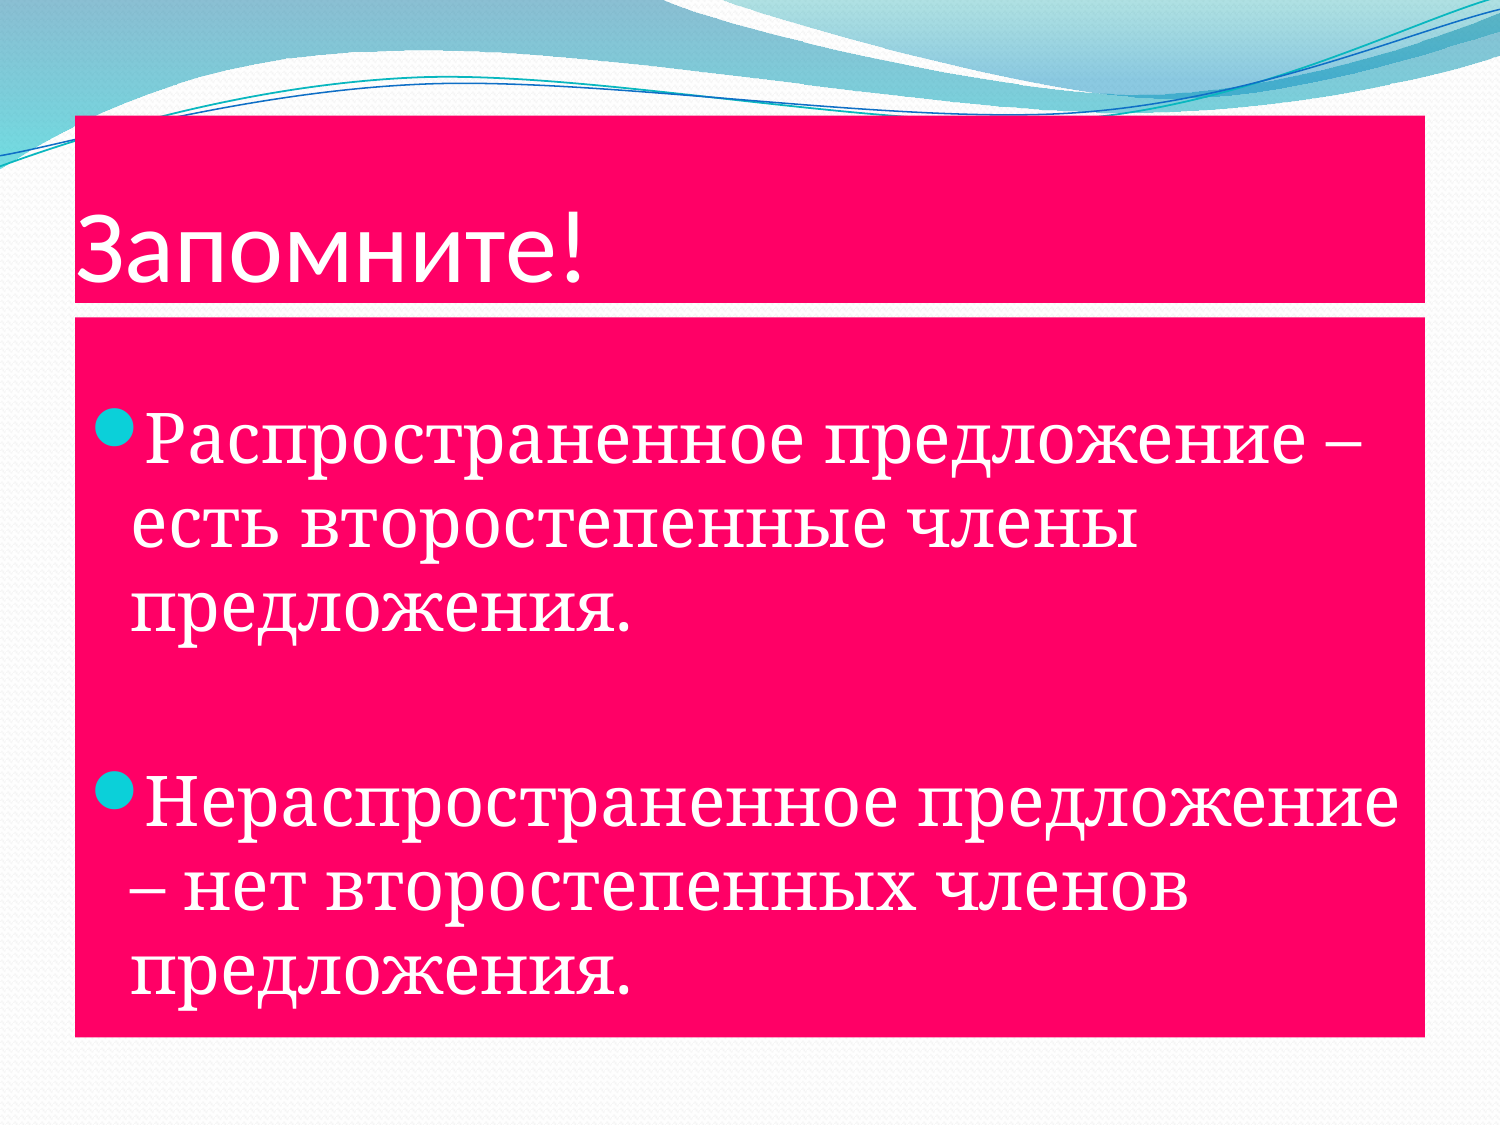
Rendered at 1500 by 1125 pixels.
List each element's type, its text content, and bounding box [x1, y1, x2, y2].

title Запомните! [75, 115, 1425, 303]
list Распространенное предложение – есть второстепенные члены предложения. Нераспространенное предложение – нет второстепенных членов предложения. [75, 317, 1425, 1038]
